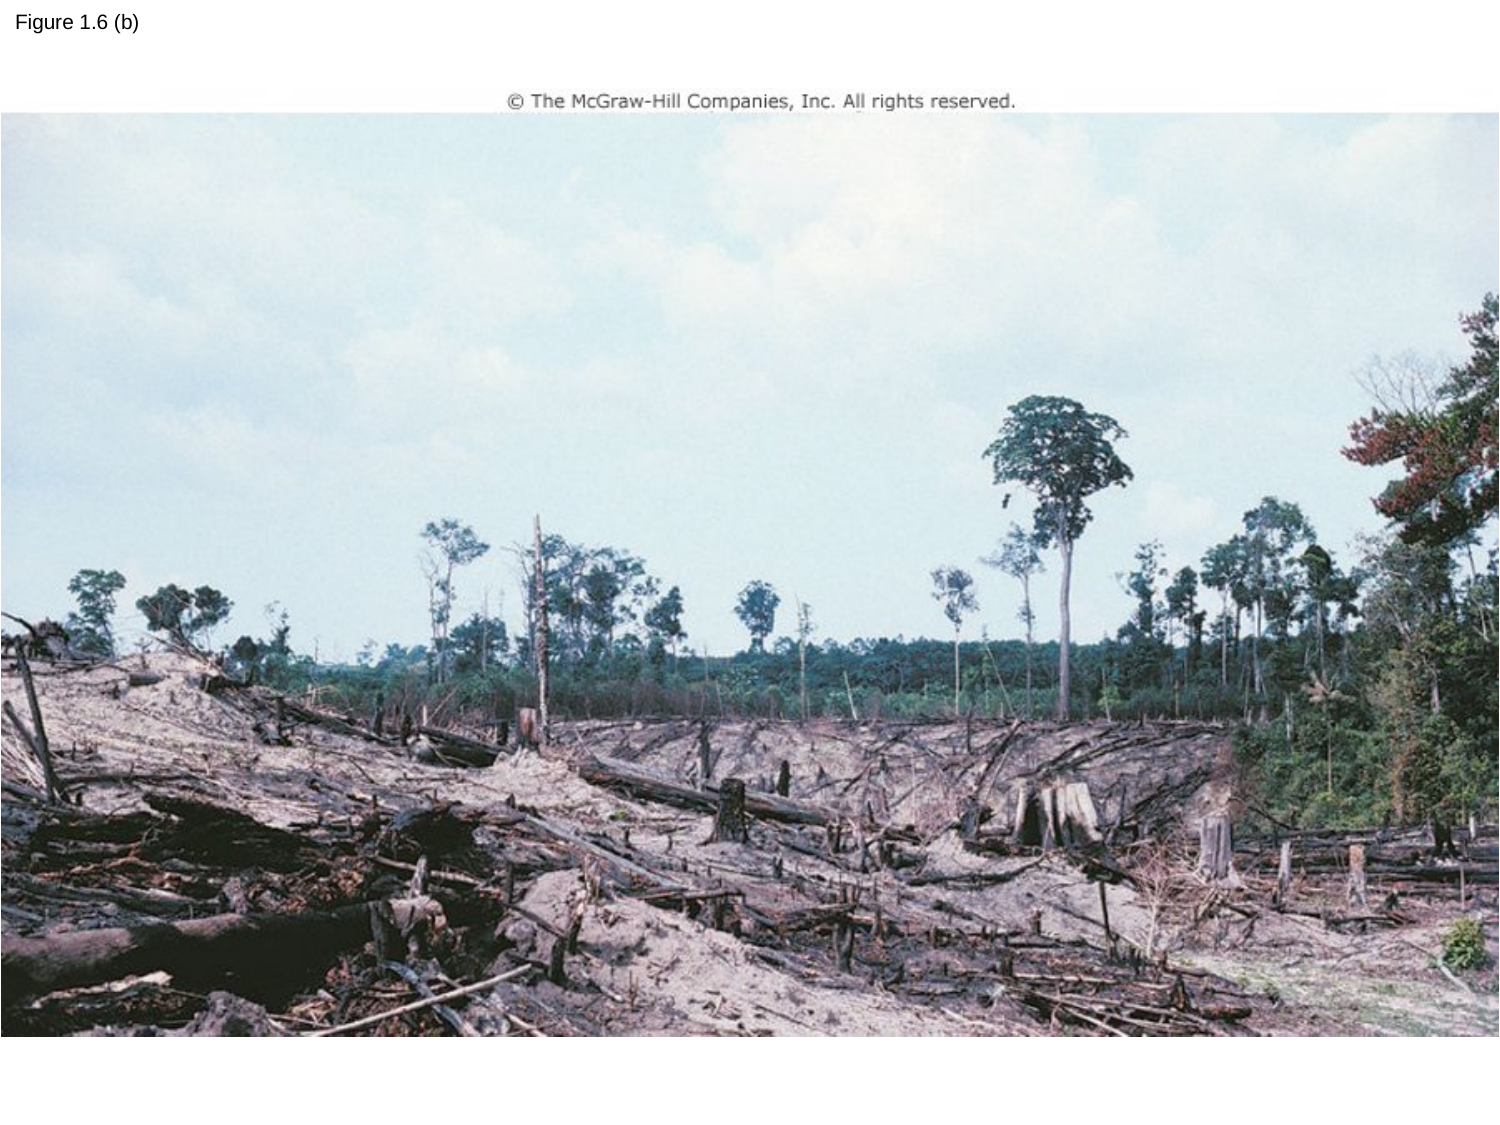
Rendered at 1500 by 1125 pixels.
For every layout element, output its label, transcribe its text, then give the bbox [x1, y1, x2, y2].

title Figure 1.6 (b) [0, 0, 324, 43]
picture [0, 88, 1500, 1038]
